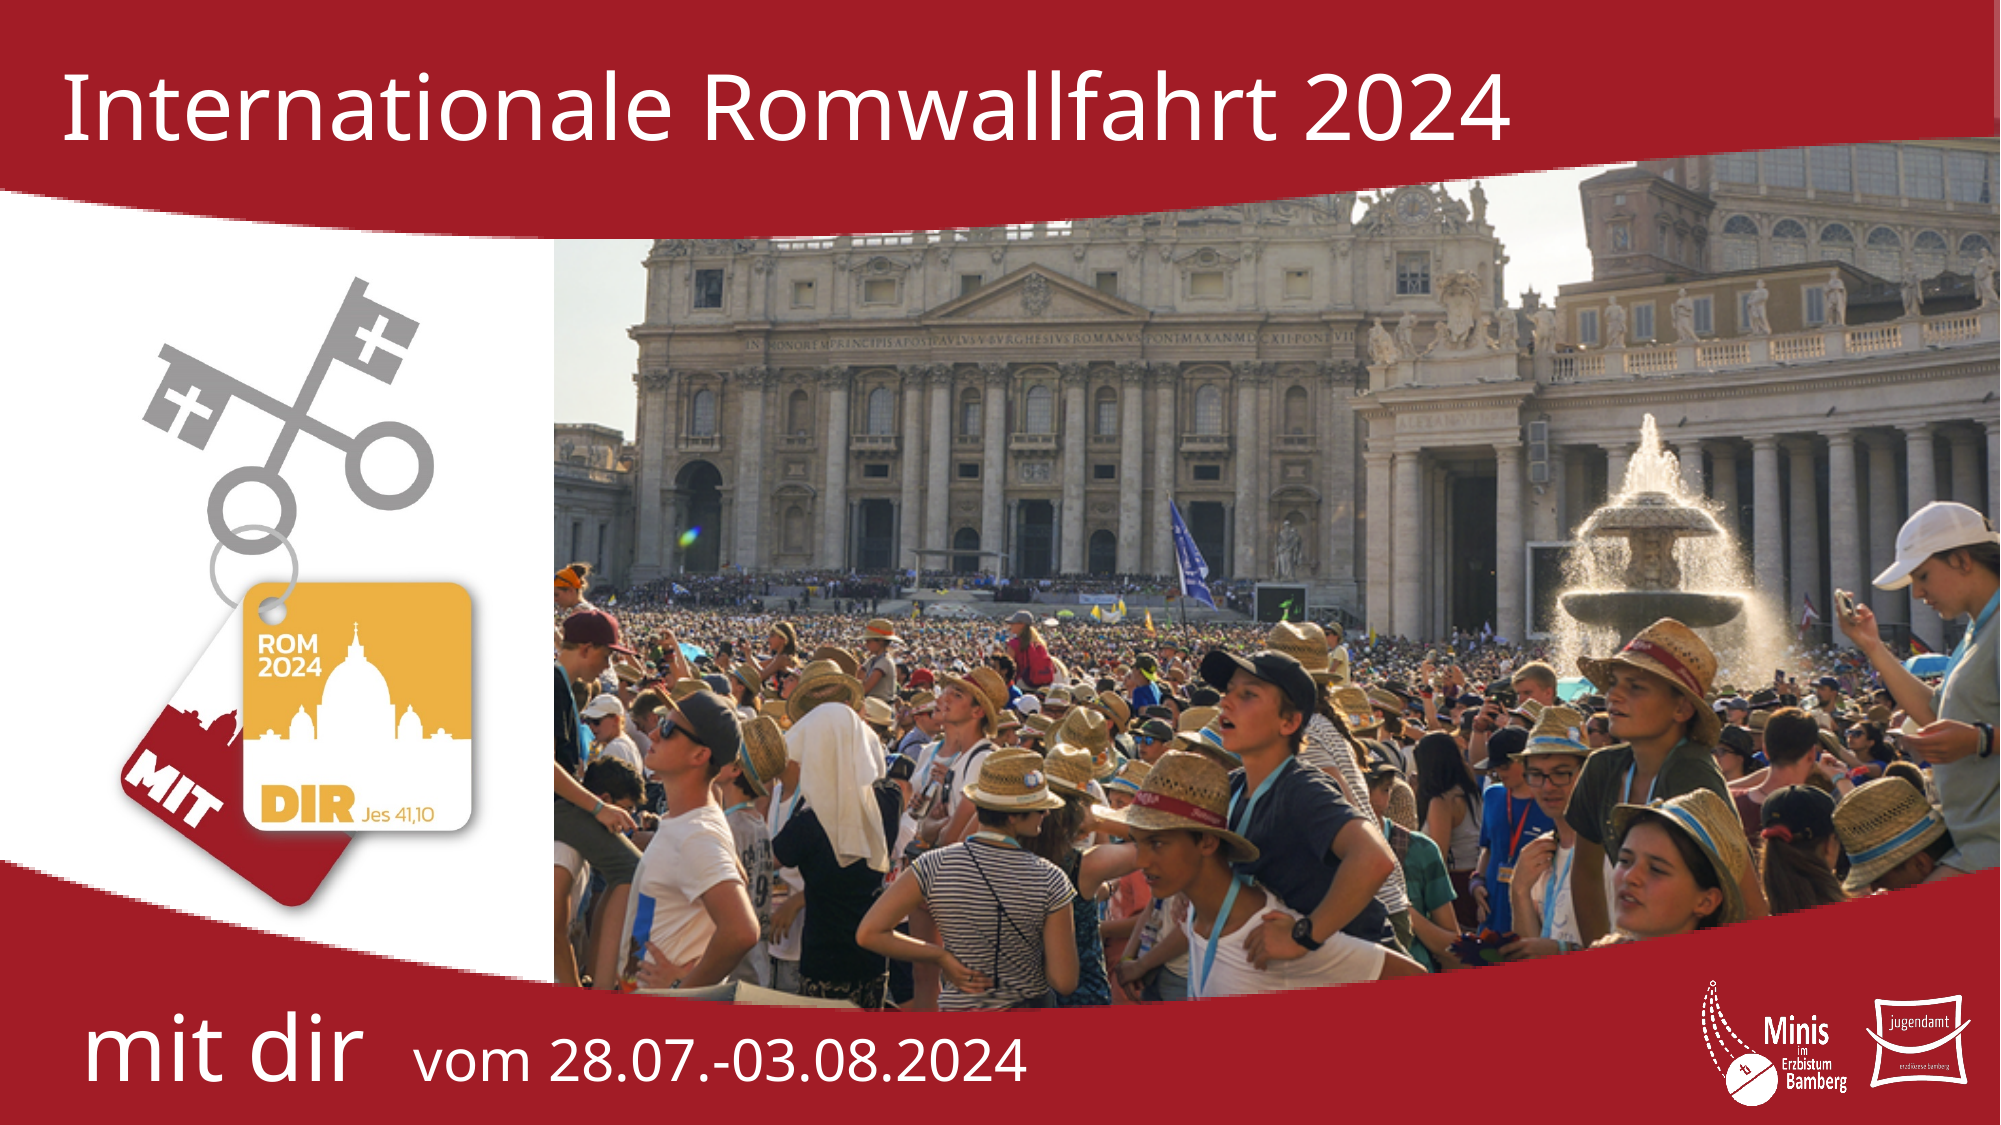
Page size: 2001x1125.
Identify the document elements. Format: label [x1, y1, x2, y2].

text_box [0, 860, 2000, 1125]
picture [0, 0, 2000, 860]
picture [67, 240, 504, 860]
